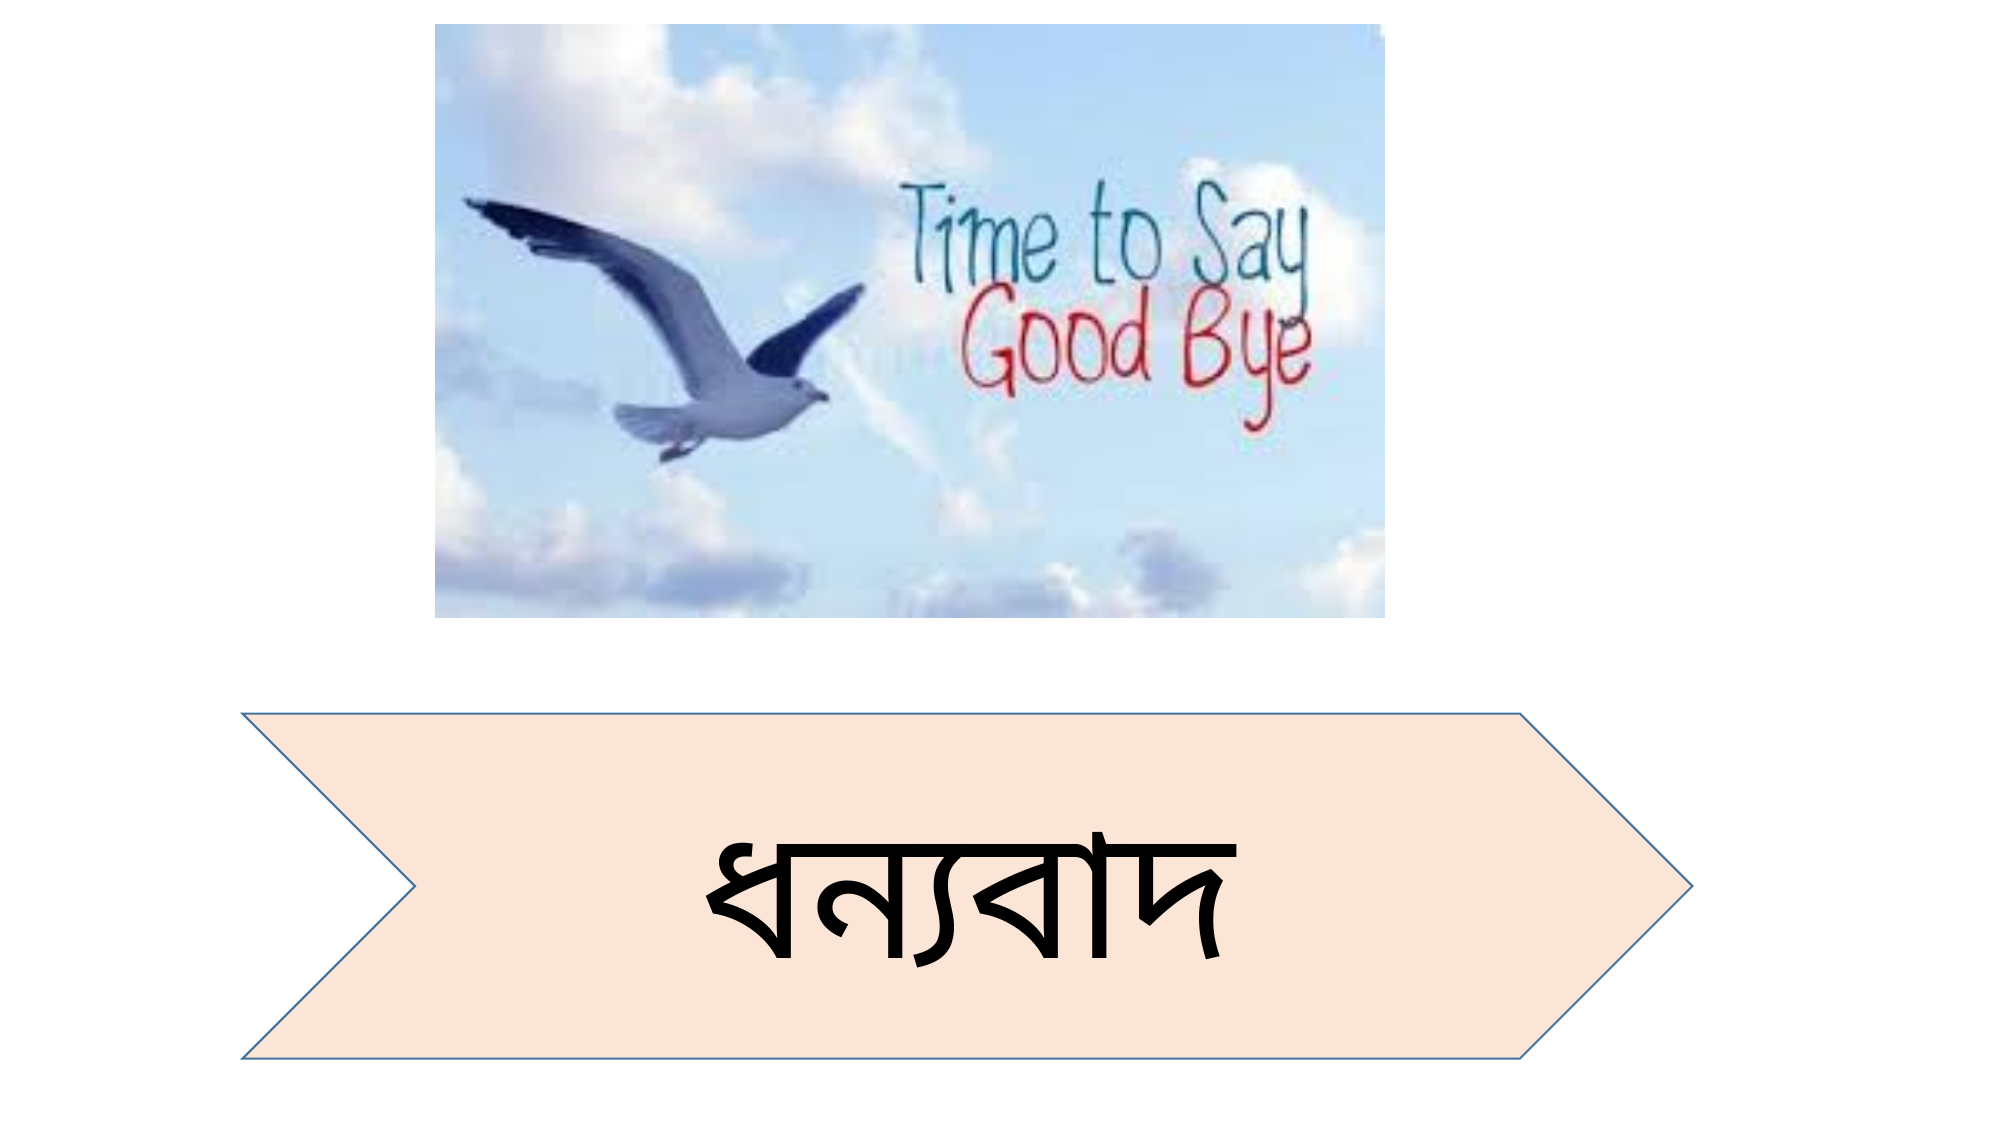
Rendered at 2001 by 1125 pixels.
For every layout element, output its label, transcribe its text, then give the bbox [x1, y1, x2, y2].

picture [434, 24, 1385, 618]
text_box ধন্যবাদ [620, 767, 1315, 1003]
text_box [239, 712, 1694, 1060]
